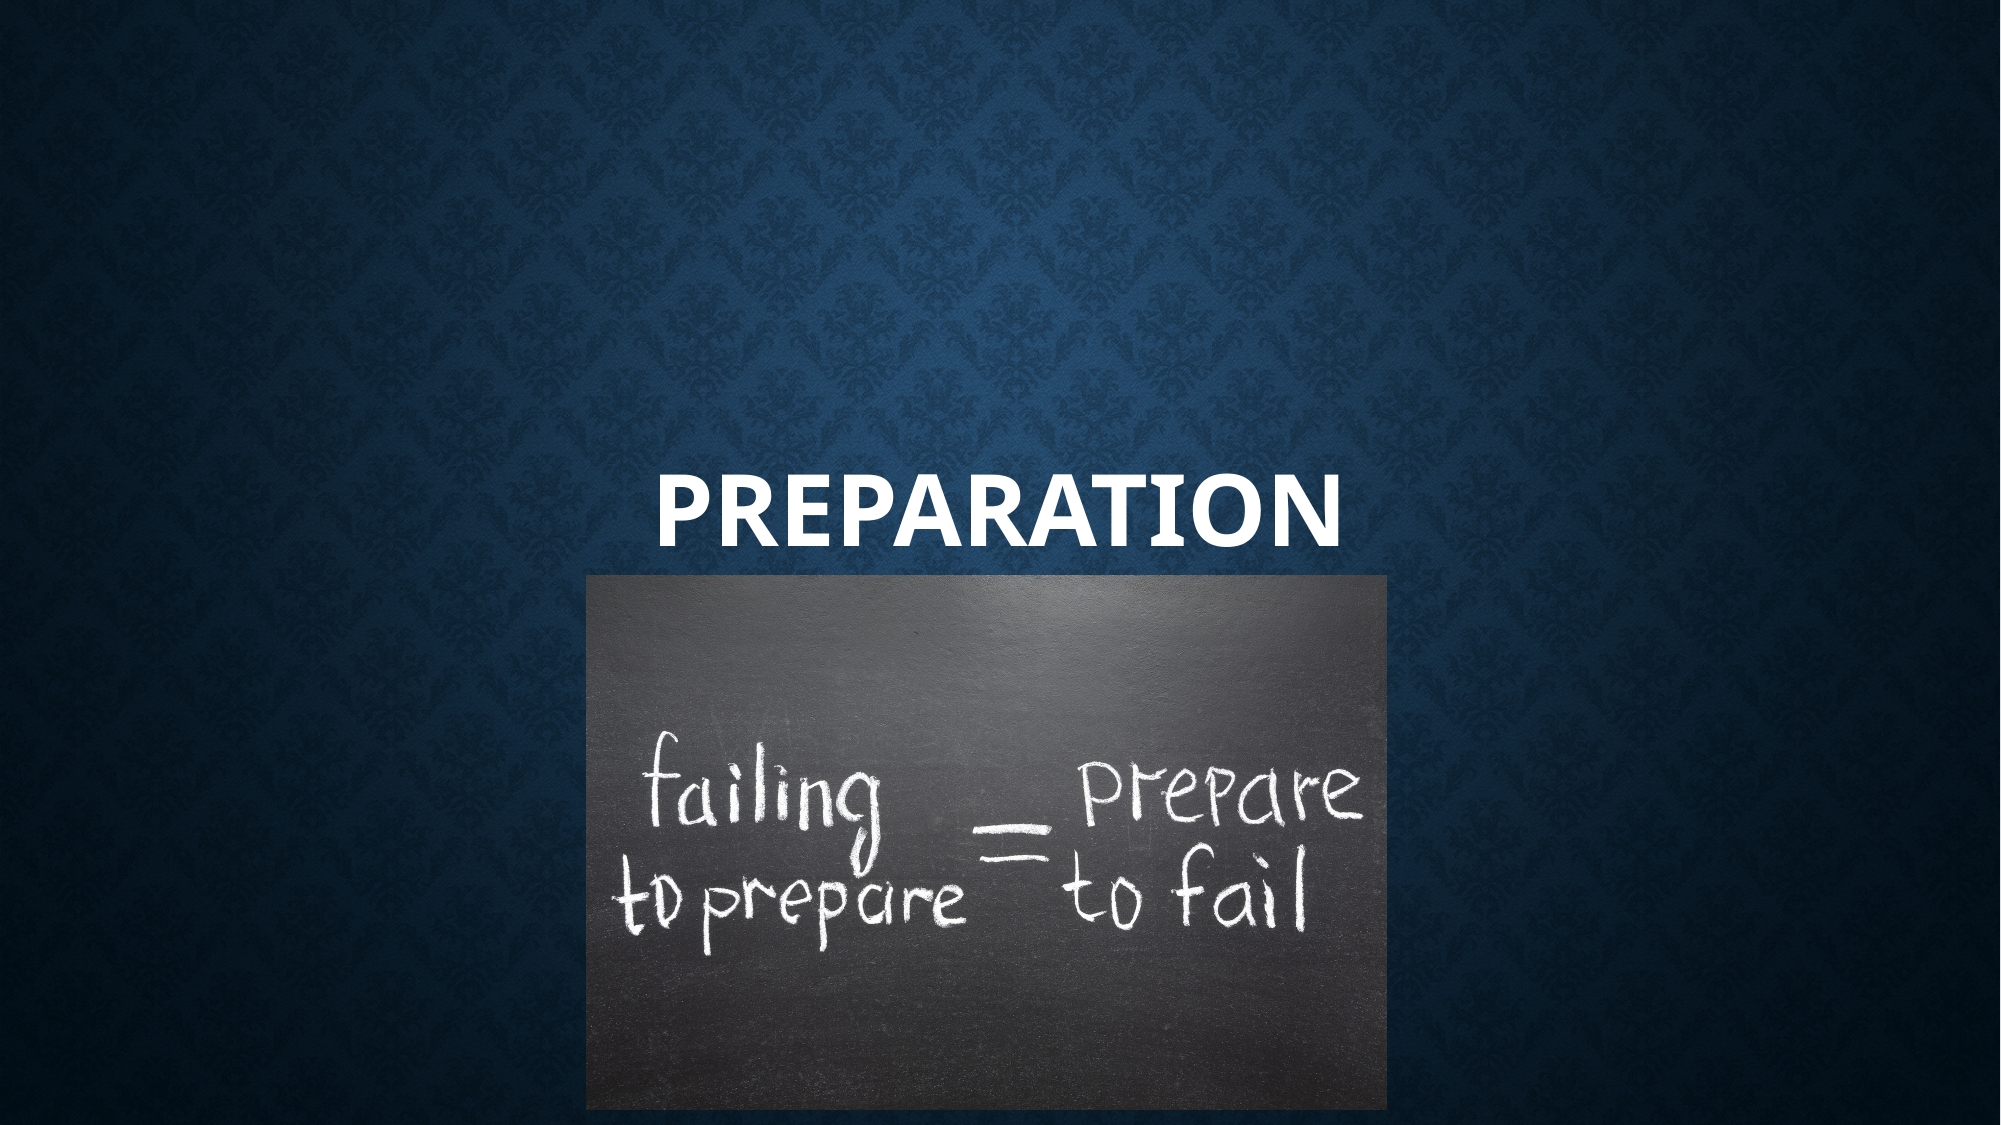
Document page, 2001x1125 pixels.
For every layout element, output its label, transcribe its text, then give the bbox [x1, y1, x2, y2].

picture [585, 575, 1387, 1110]
title Preparation [261, 184, 1739, 576]
